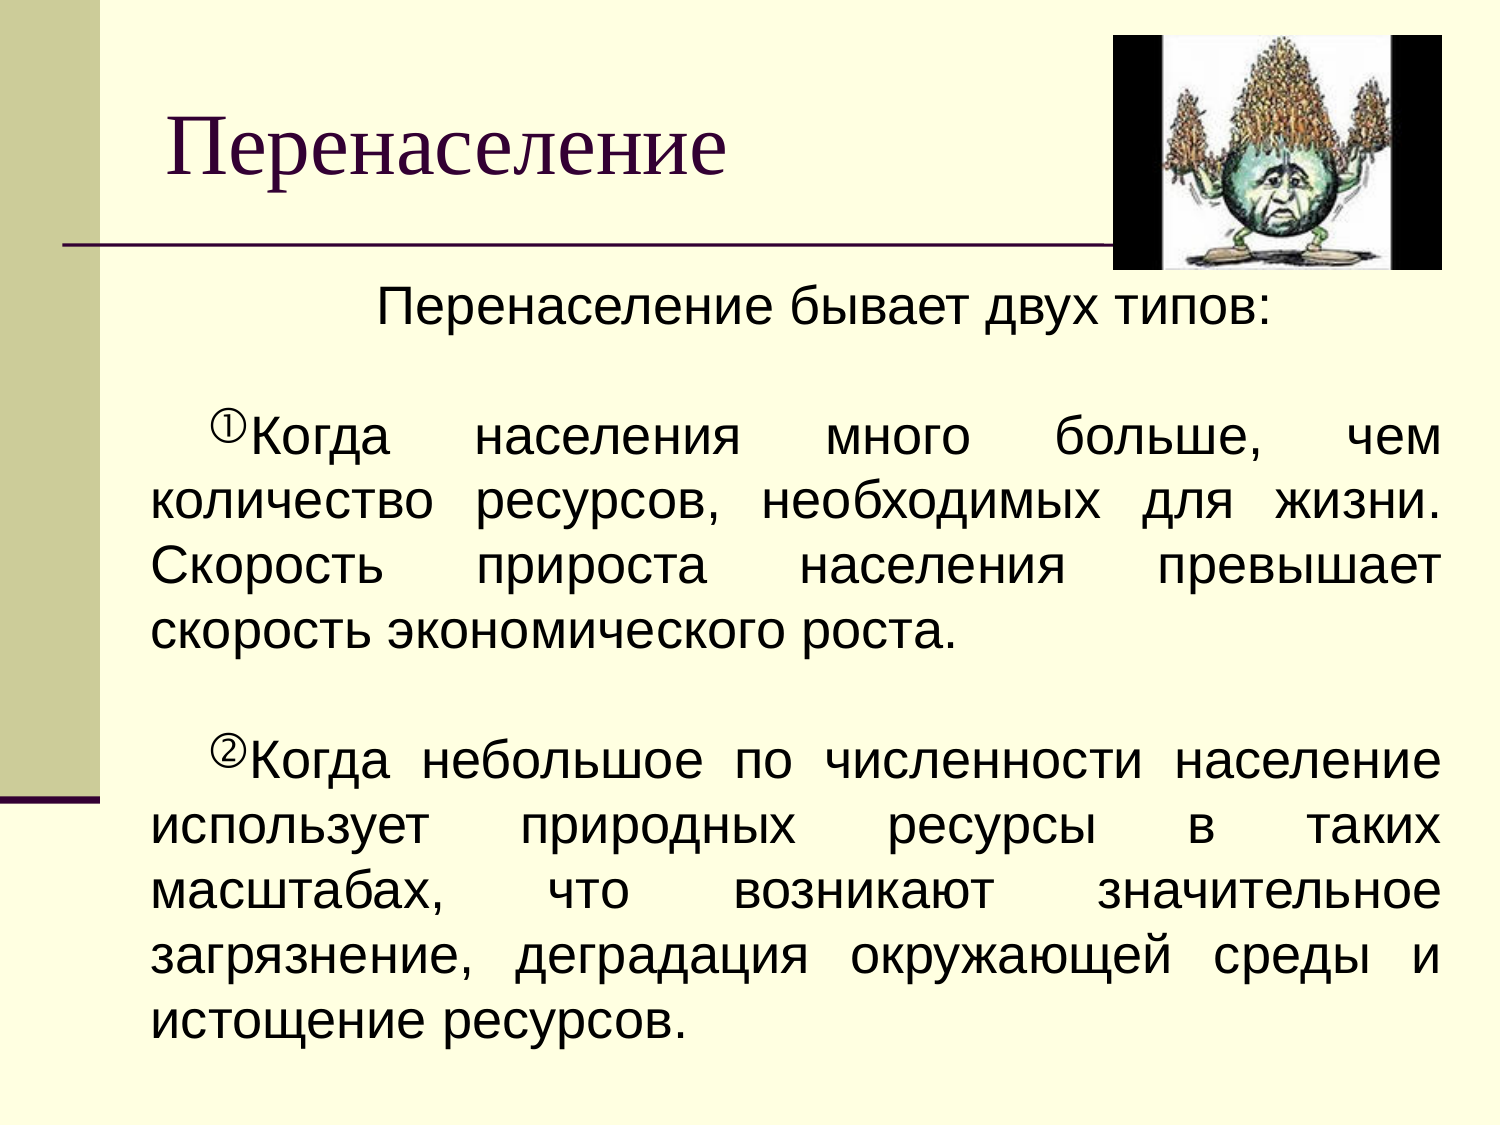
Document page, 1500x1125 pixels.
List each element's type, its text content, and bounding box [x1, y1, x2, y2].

title Перенаселение [149, 45, 1107, 234]
list Перенаселение бывает двух типов: Когда населения много больше, чем количество ресурсов, необходимых для жизни. Скорость прироста населения превышает скорость экономического роста. Когда небольшое по численности население использует природных ресурсы в таких масштабах, что возникают значительное загрязнение, деградация окружающей среды и истощение ресурсов. [135, 262, 1460, 1067]
picture [1112, 34, 1442, 270]
